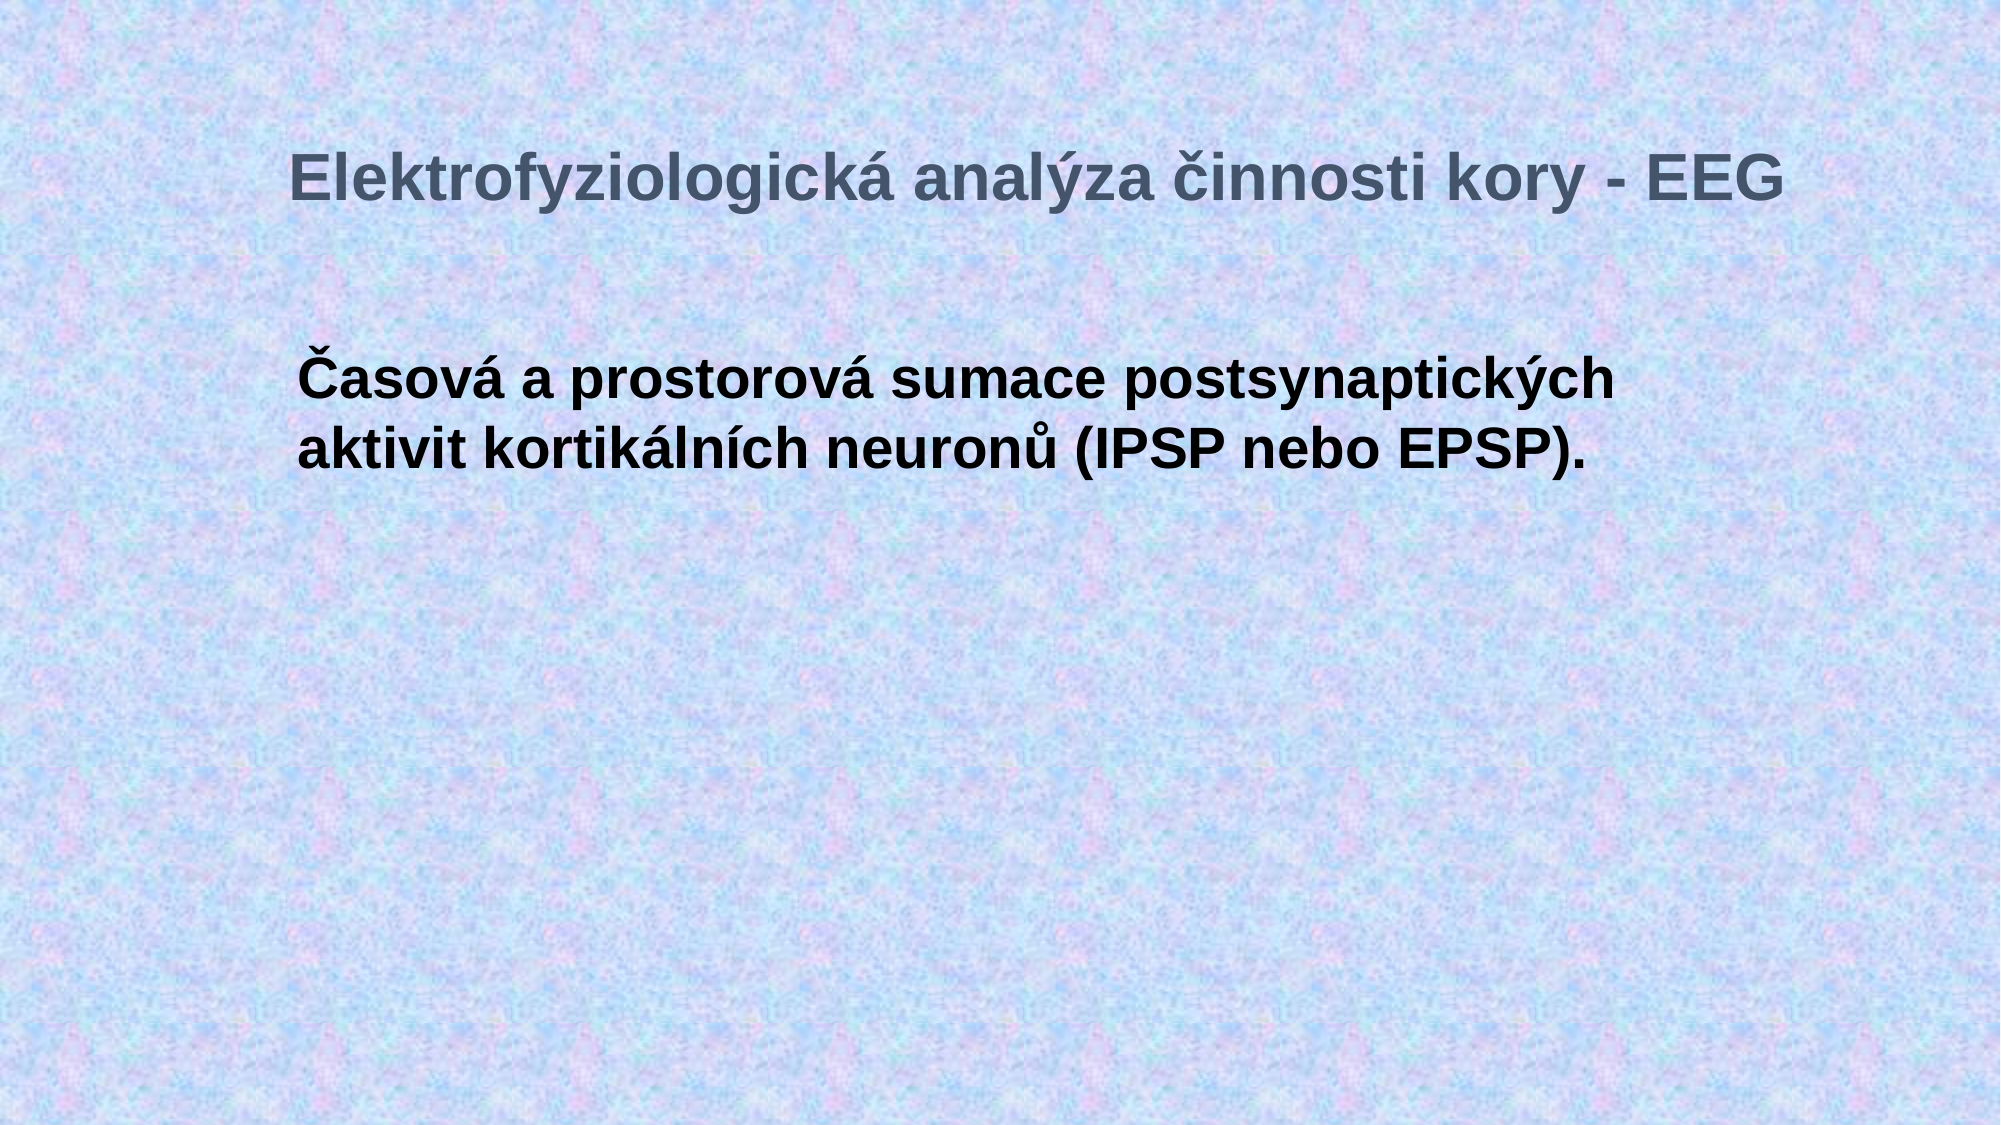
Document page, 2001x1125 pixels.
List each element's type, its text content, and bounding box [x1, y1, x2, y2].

picture [0, 0, 2001, 1125]
text_box Elektrofyziologická analýza činnosti kory - EEG [273, 125, 1804, 221]
text_box Časová a prostorová sumace postsynaptických aktivit kortikálních neuronů (IPSP nebo EPSP). [282, 332, 1649, 488]
